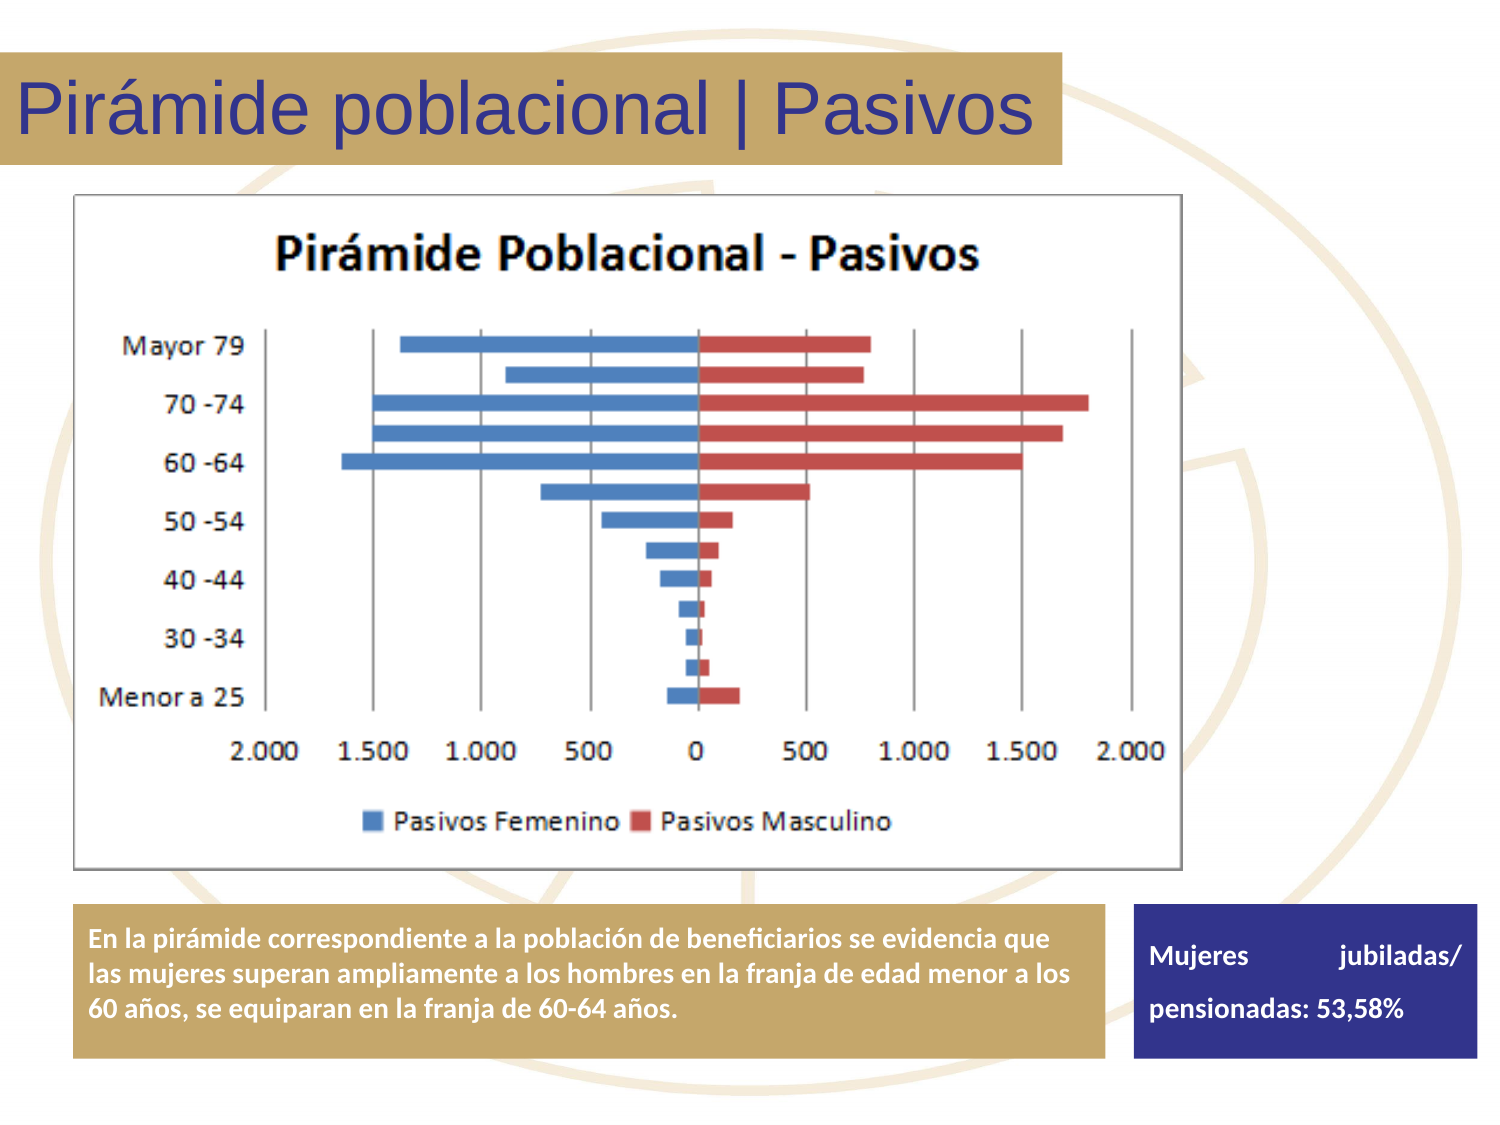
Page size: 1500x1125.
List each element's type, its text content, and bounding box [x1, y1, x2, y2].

picture [0, 0, 1500, 1125]
title Pirámide poblacional | Pasivos [0, 52, 1063, 165]
text_box Mujeres jubiladas/ pensionadas: 53,58% [1133, 904, 1478, 1059]
text_box En la pirámide correspondiente a la población de beneficiarios se evidencia que las mujeres superan ampliamente a los hombres en la franja de edad menor a los 60 años, se equiparan en la franja de 60-64 años. [73, 904, 1106, 1059]
